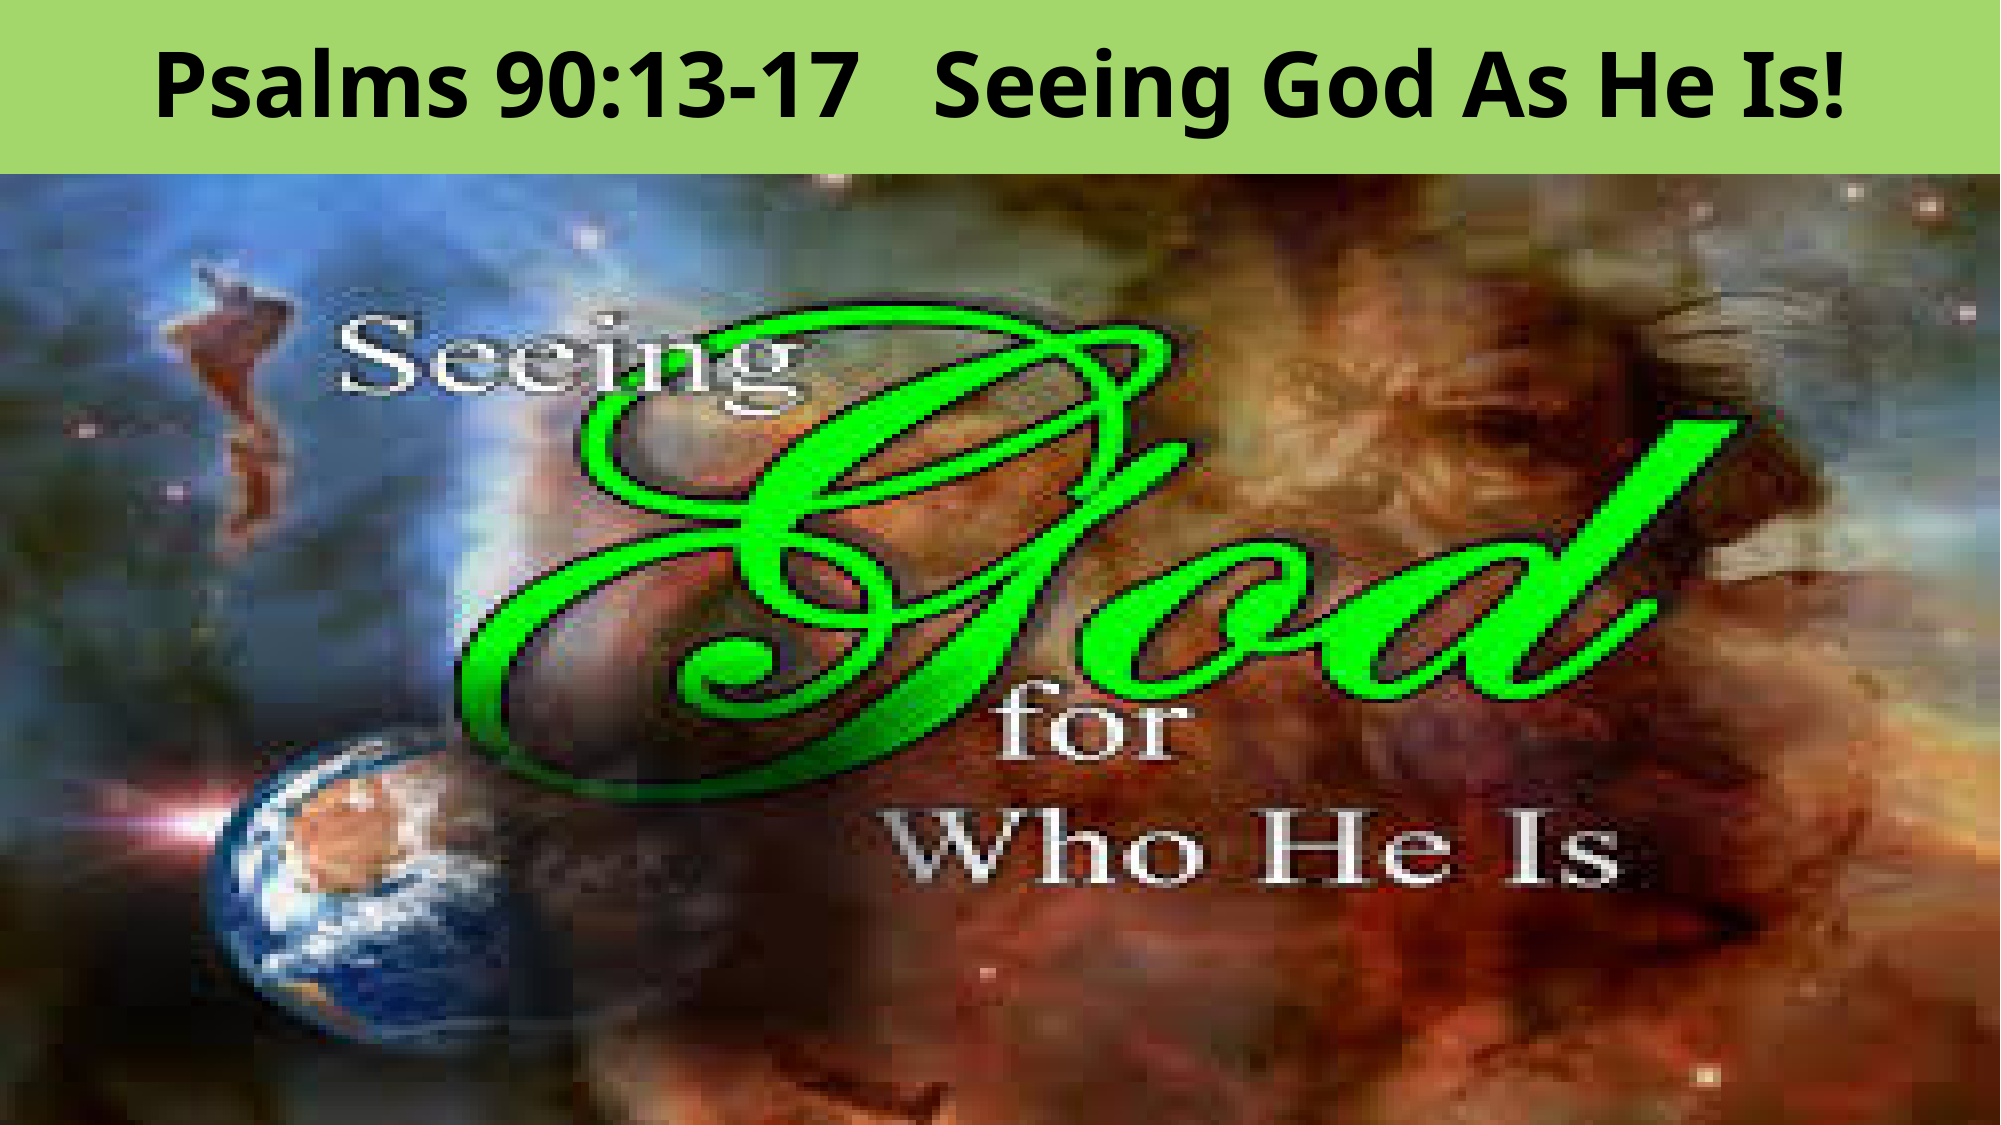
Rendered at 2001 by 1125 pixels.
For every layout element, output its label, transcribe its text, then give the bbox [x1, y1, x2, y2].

title Psalms 90:13-17 Seeing God As He Is! [0, 0, 2000, 174]
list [0, 174, 2000, 1125]
